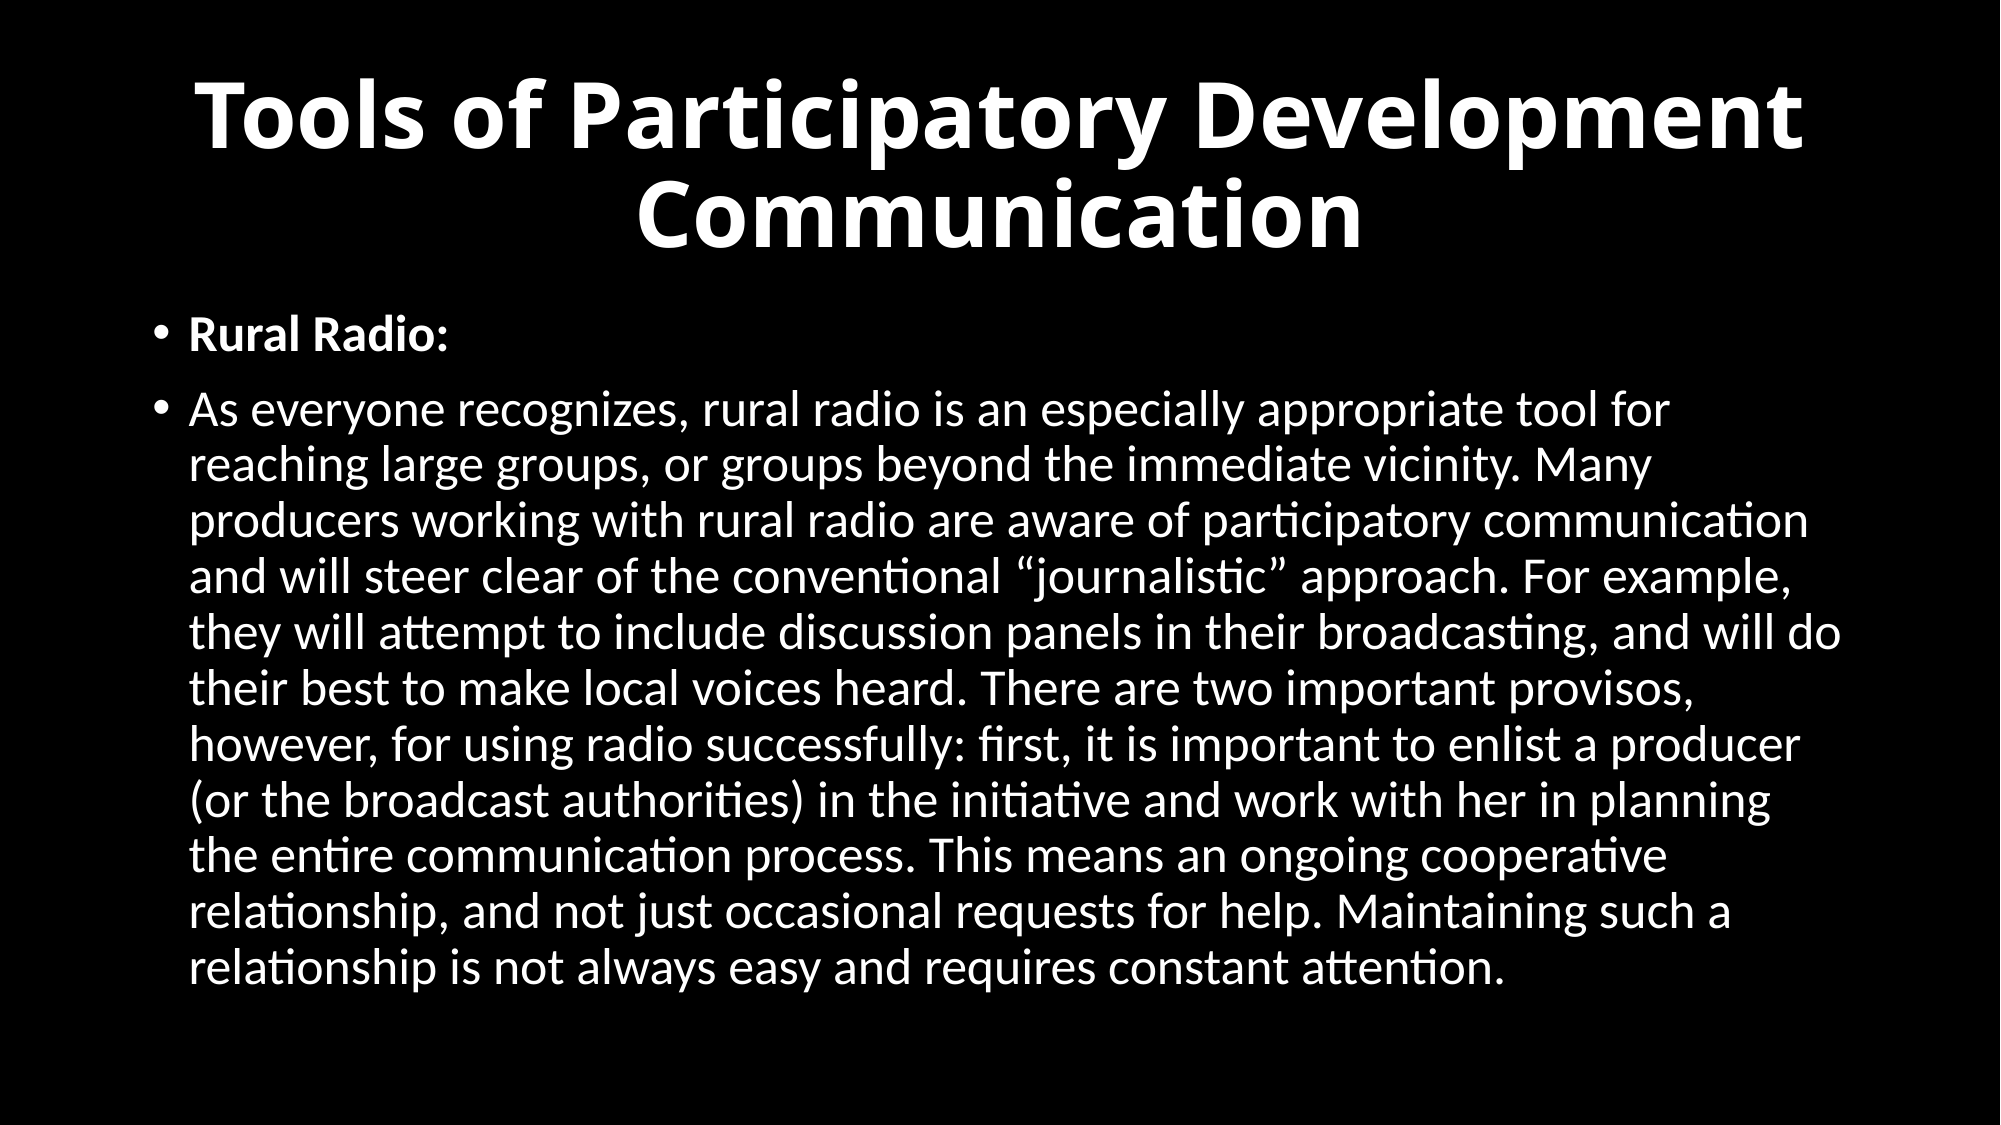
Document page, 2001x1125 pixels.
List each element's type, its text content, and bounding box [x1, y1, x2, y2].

title Tools of Participatory Development Communication [137, 59, 1863, 278]
list Rural Radio: As everyone recognizes, rural radio is an especially appropriate tool for reaching large groups, or groups beyond the immediate vicinity. Many producers working with rural radio are aware of participatory communication and will steer clear of the conventional “journalistic” approach. For example, they will attempt to include discussion panels in their broadcasting, and will do their best to make local voices heard. There are two important provisos, however, for using radio successfully: first, it is important to enlist a producer (or the broadcast authorities) in the initiative and work with her in planning the entire communication process. This means an ongoing cooperative relationship, and not just occasional requests for help. Maintaining such a relationship is not always easy and requires constant attention. [137, 299, 1863, 1014]
